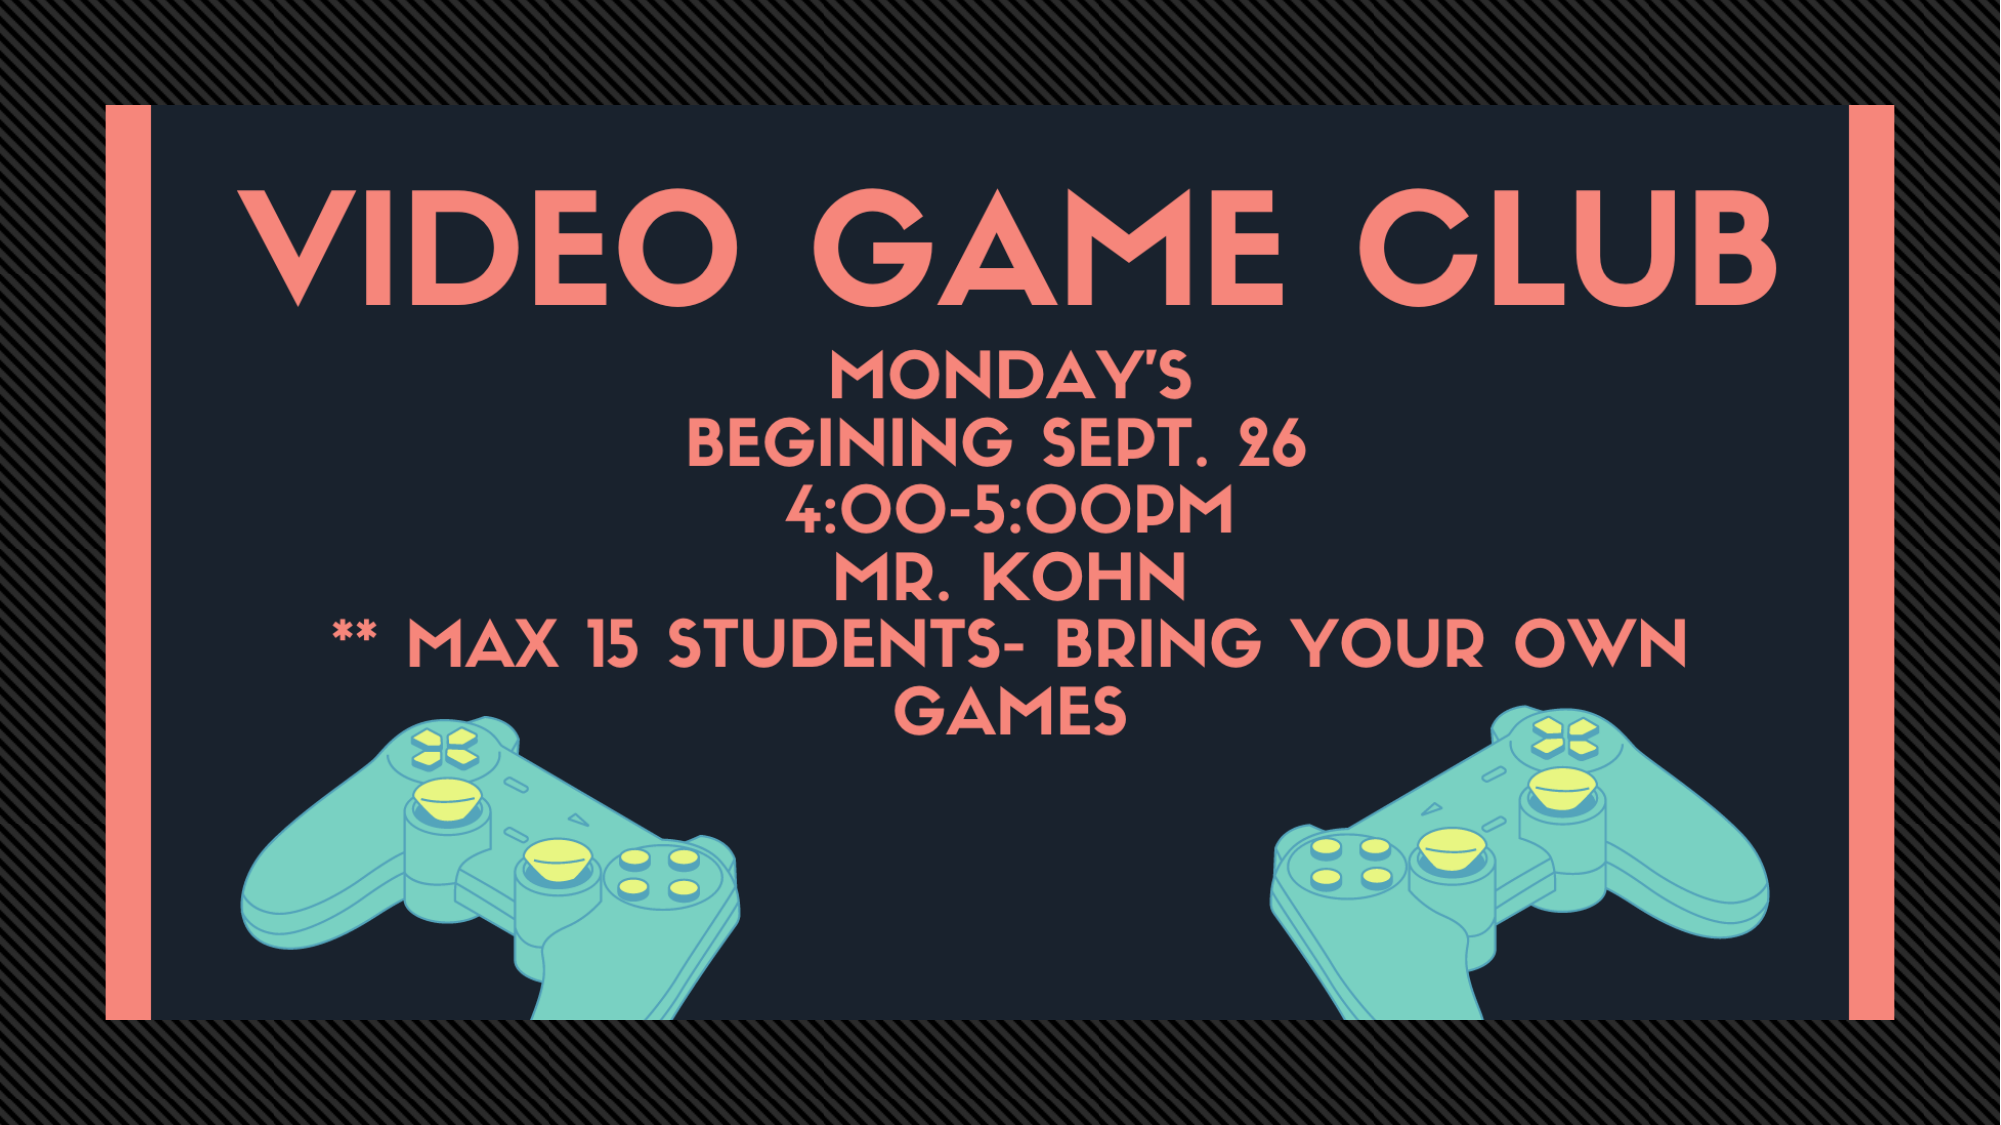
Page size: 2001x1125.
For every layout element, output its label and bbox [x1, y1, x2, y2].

text_box [0, 0, 2000, 1125]
picture [105, 105, 1895, 1020]
